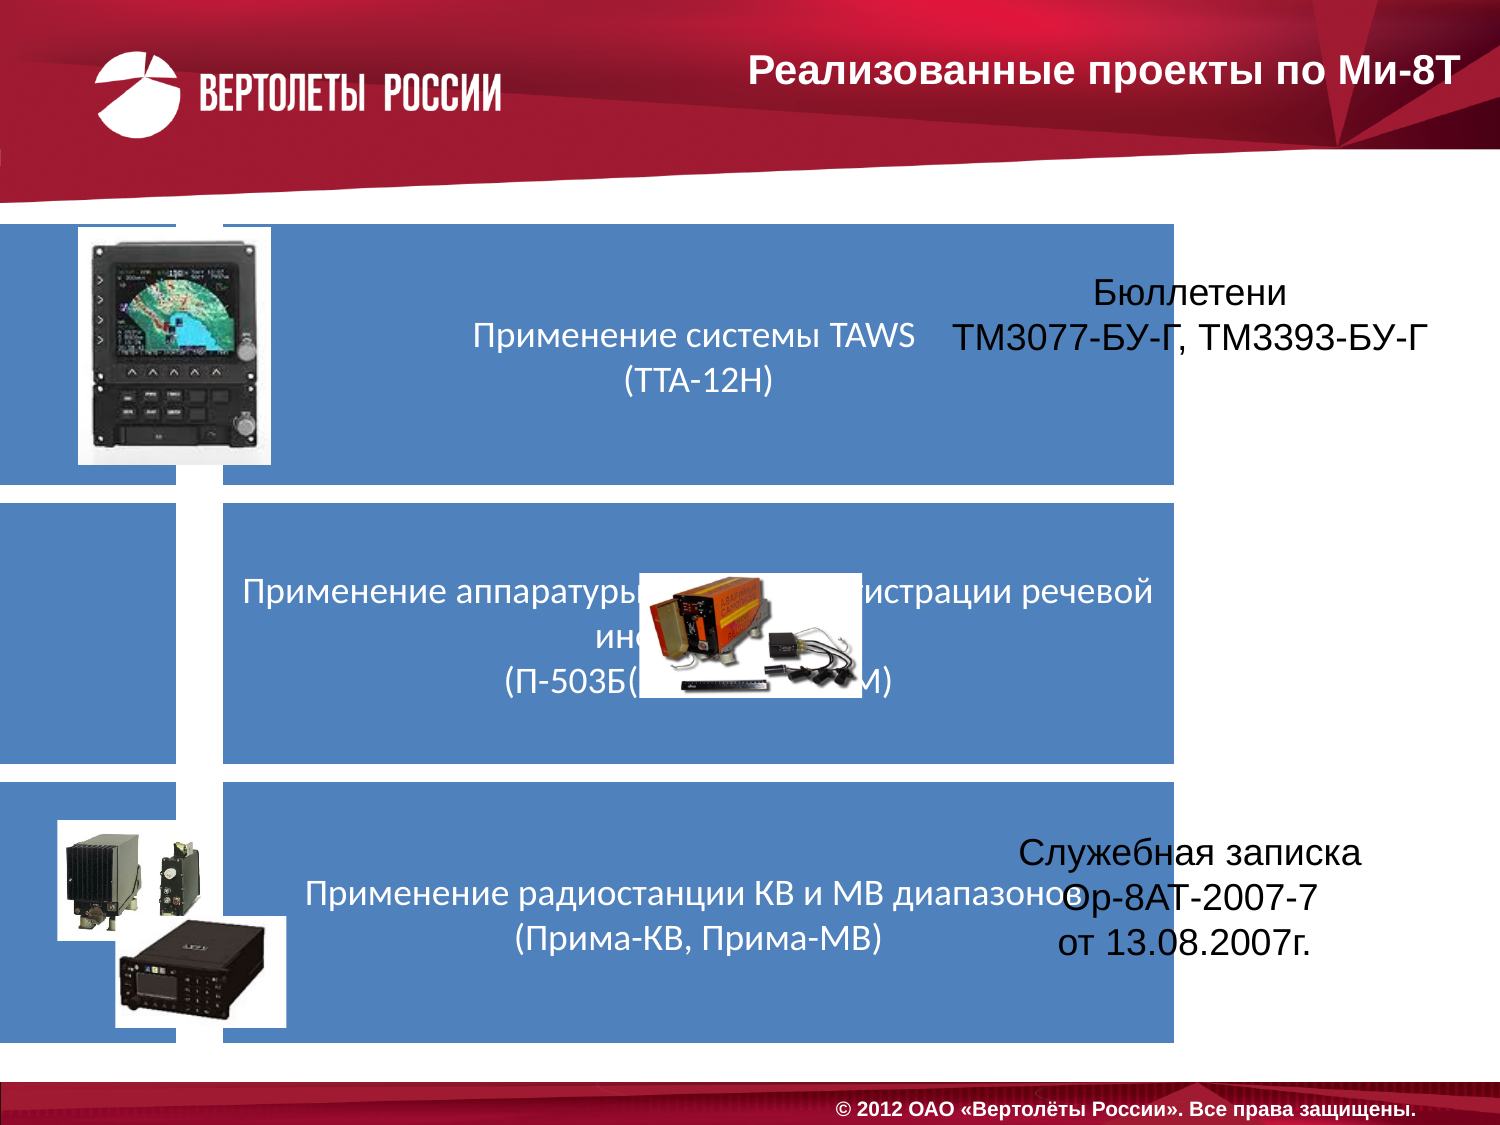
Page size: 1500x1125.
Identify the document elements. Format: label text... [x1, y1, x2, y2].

picture [57, 820, 287, 1028]
picture [0, 0, 1500, 204]
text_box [0, 221, 1177, 1046]
picture [0, 1082, 1500, 1125]
picture [78, 226, 271, 465]
text_box Бюллетени ТМ3077-БУ-Г, ТМ3393-БУ-Г [1181, 260, 1488, 366]
picture [639, 573, 863, 698]
text_box Служебная записка Ор-8АТ-2007-7 от 13.08.2007г. [1181, 820, 1488, 971]
